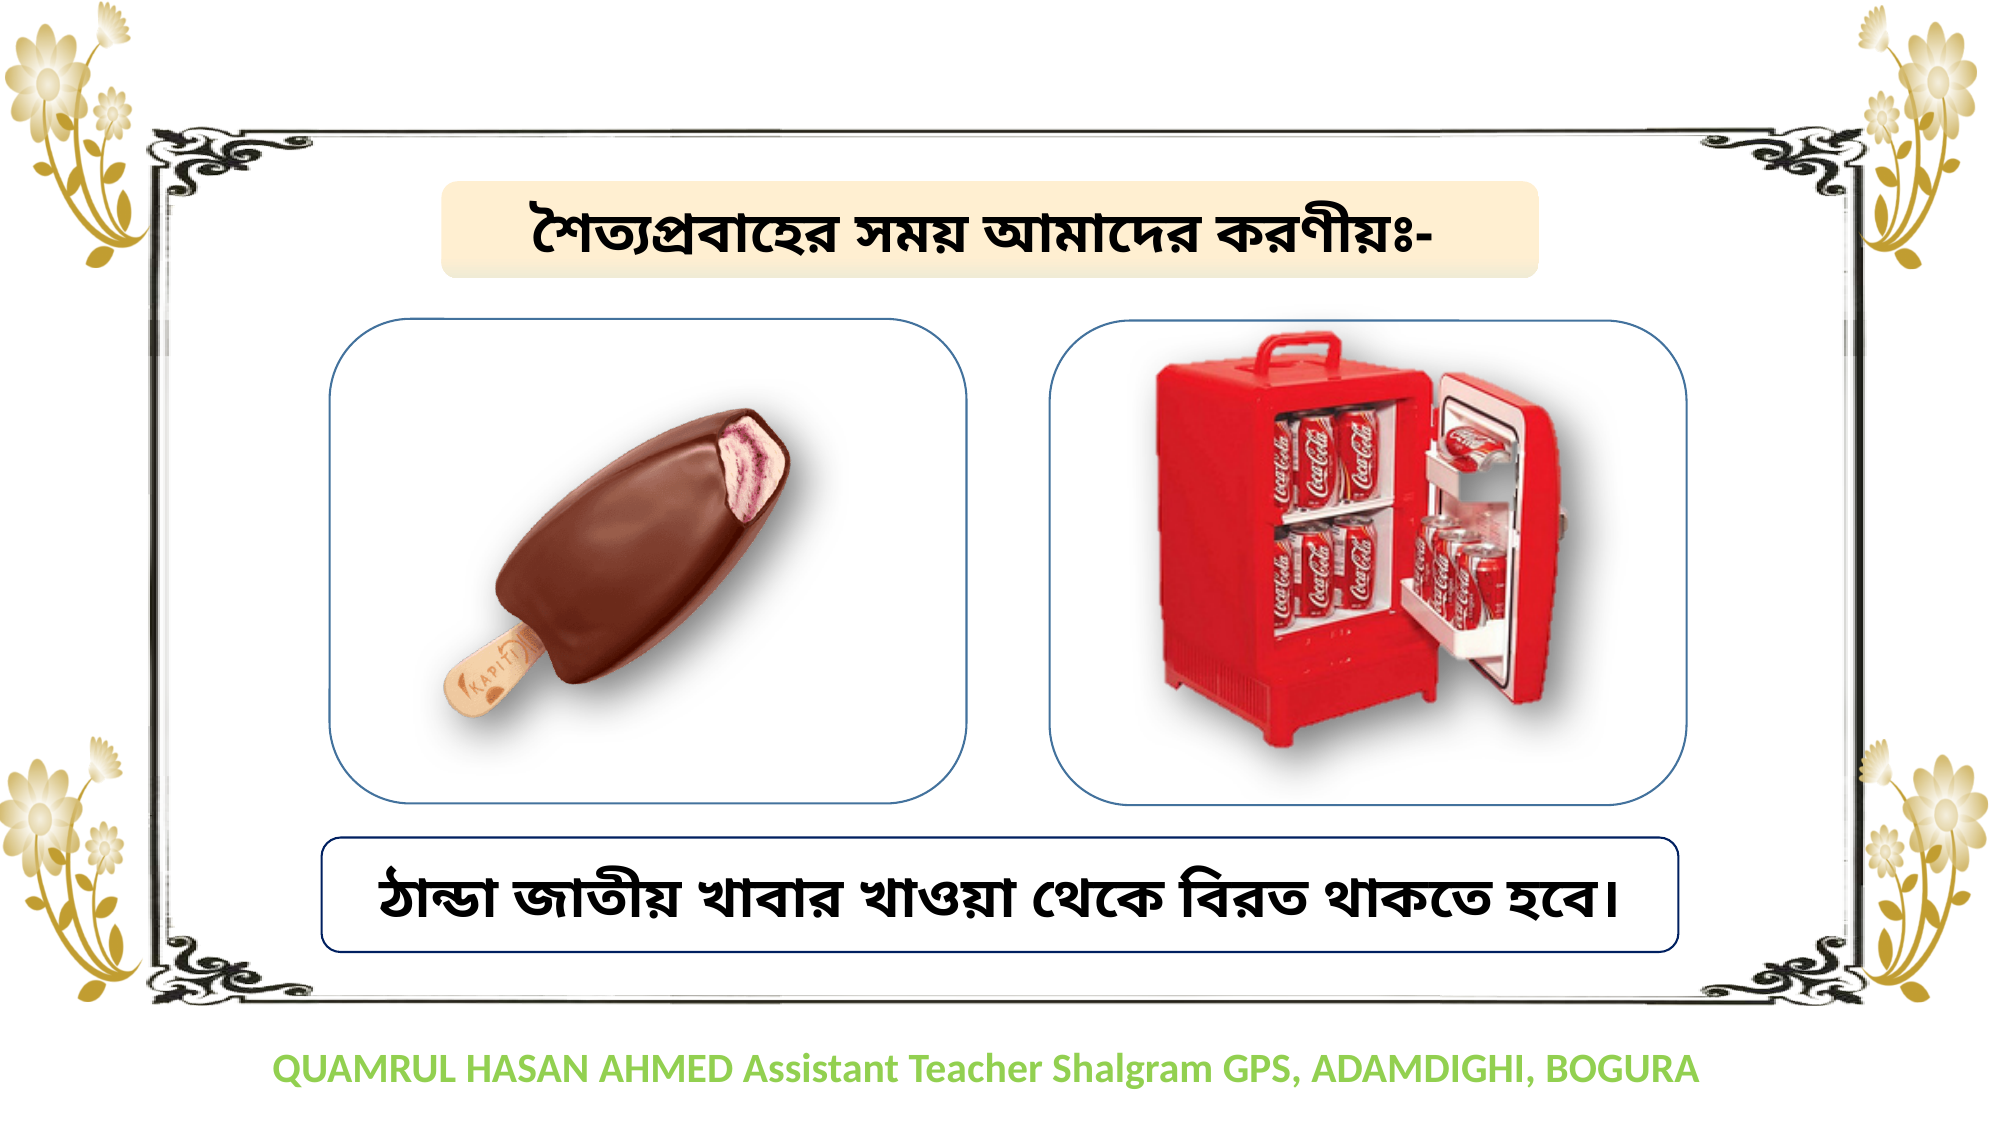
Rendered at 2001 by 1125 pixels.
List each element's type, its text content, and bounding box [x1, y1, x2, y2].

text_box শৈত্যপ্রবাহের সময় আমাদের করণীয়ঃ- [440, 180, 1540, 280]
text_box [328, 317, 968, 805]
picture [144, 126, 1870, 1006]
text_box [1048, 322, 1107, 803]
text_box [1585, 319, 1688, 807]
text_box ঠান্ডা জাতীয় খাবার খাওয়া থেকে বিরত থাকতে হবে। [320, 836, 1680, 954]
